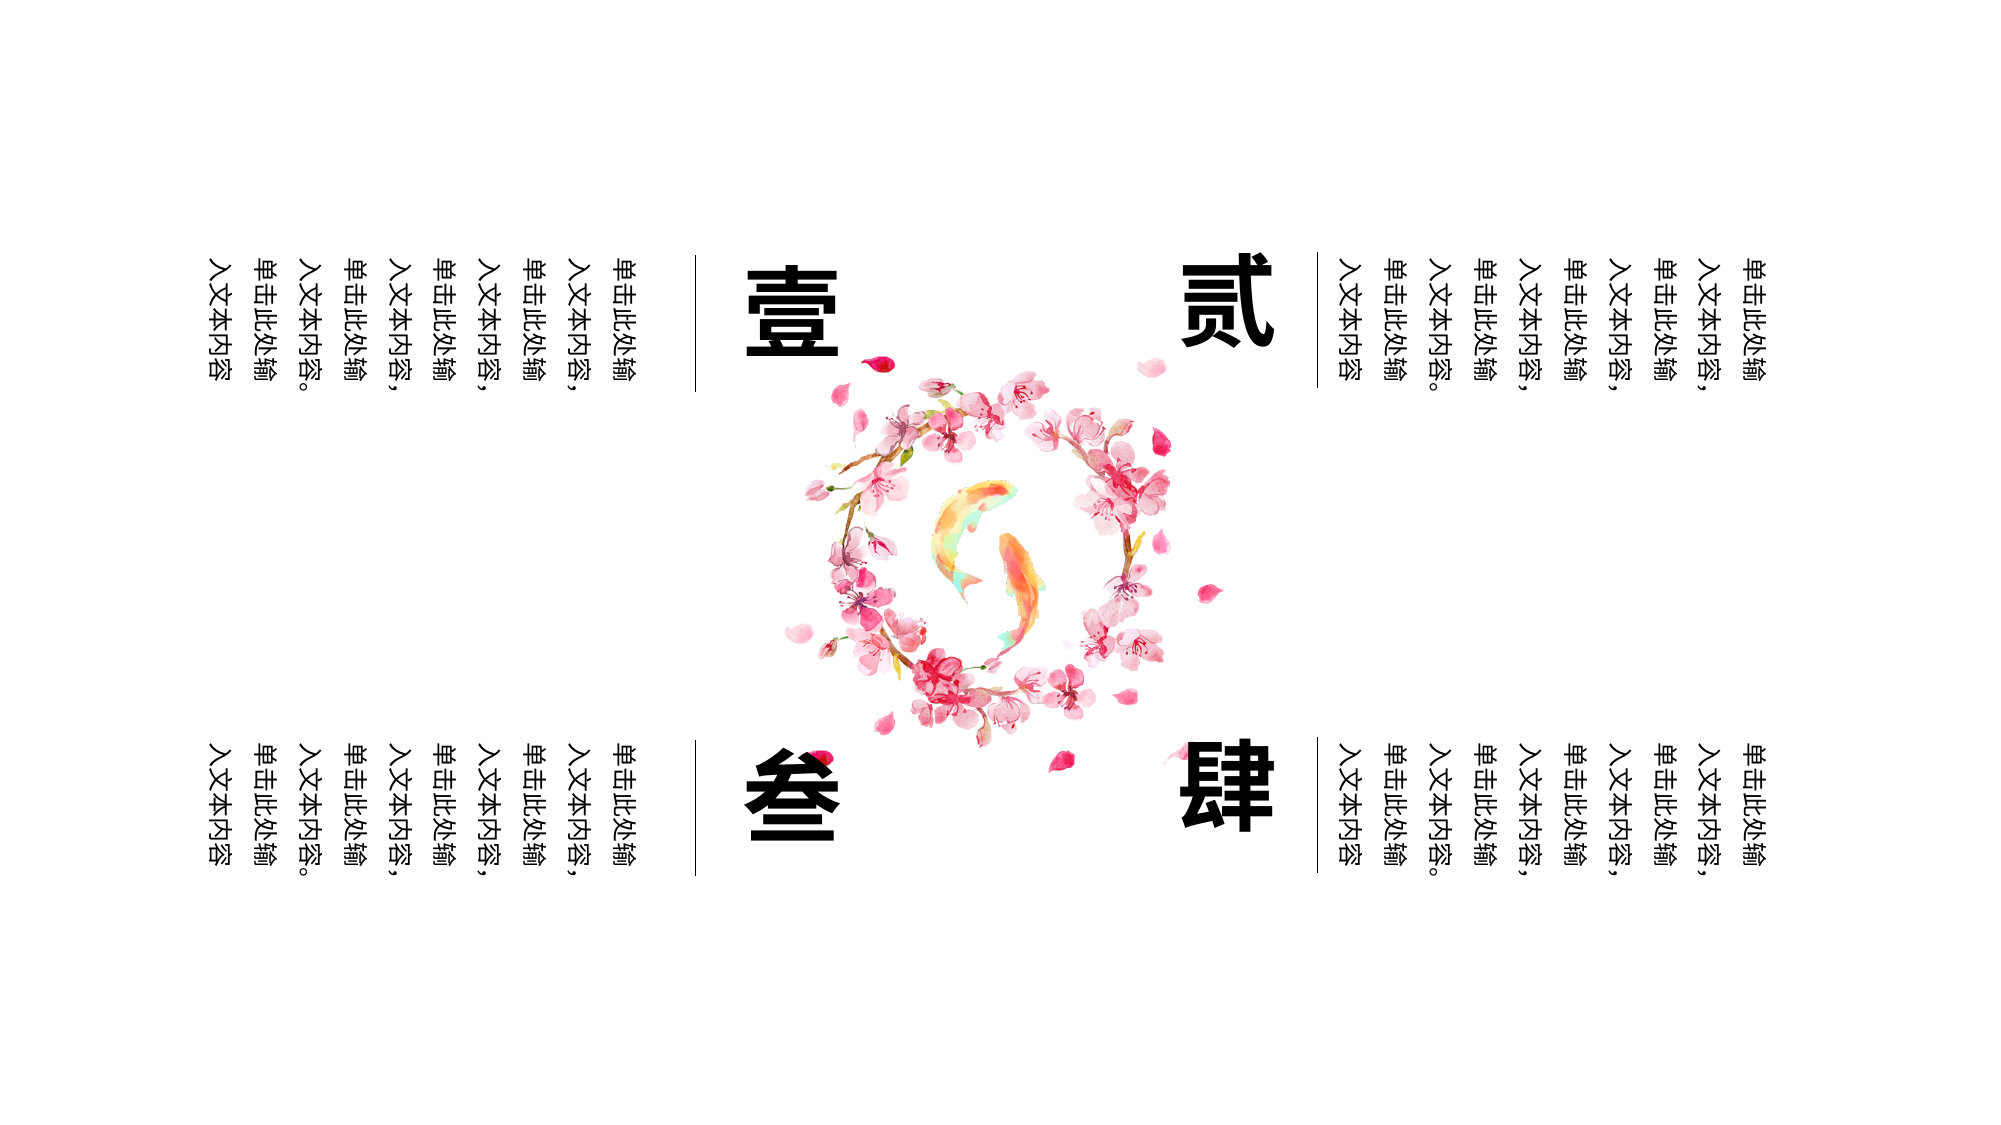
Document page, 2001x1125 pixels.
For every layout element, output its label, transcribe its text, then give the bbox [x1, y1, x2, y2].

text_box 单击此处输入文本内容，单击此处输入文本内容，单击此处输入文本内容，单击此处输入文本内容。单击此处输入文本内容 [1358, 242, 1794, 410]
text_box 叁 [727, 727, 865, 863]
text_box 单击此处输入文本内容，单击此处输入文本内容，单击此处输入文本内容，单击此处输入文本内容。单击此处输入文本内容 [227, 242, 663, 410]
text_box 壹 [727, 242, 865, 378]
text_box 肆 [1162, 715, 1300, 851]
picture [759, 325, 1232, 798]
text_box 贰 [1162, 231, 1300, 366]
text_box 单击此处输入文本内容，单击此处输入文本内容，单击此处输入文本内容，单击此处输入文本内容。单击此处输入文本内容 [1358, 727, 1794, 894]
text_box 单击此处输入文本内容，单击此处输入文本内容，单击此处输入文本内容，单击此处输入文本内容。单击此处输入文本内容 [227, 727, 663, 894]
